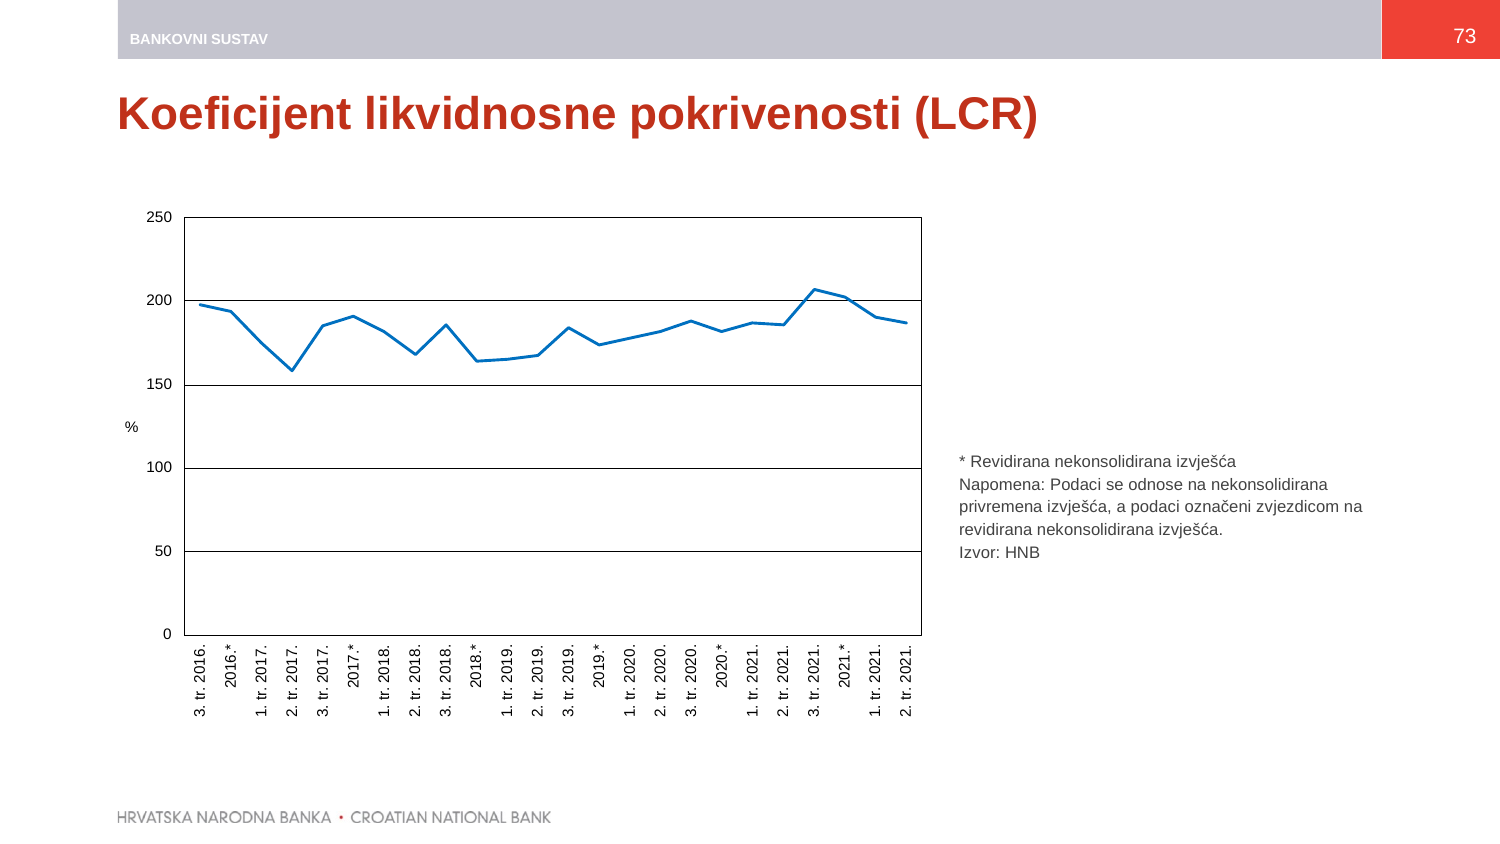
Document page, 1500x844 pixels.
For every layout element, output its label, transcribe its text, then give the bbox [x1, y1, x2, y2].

list * Revidirana nekonsolidirana izvješća Napomena: Podaci se odnose na nekonsolidirana privremena izvješća, a podaci označeni zvjezdicom na revidirana nekonsolidirana izvješća. Izvor: HNB [959, 267, 1383, 743]
title Koeficijent likvidnosne pokrivenosti (LCR) [117, 87, 1382, 141]
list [117, 198, 933, 730]
footer BANKOVNI SUSTAV [117, 0, 1382, 59]
picture [117, 811, 551, 823]
slide_number 73 [1382, 0, 1477, 59]
